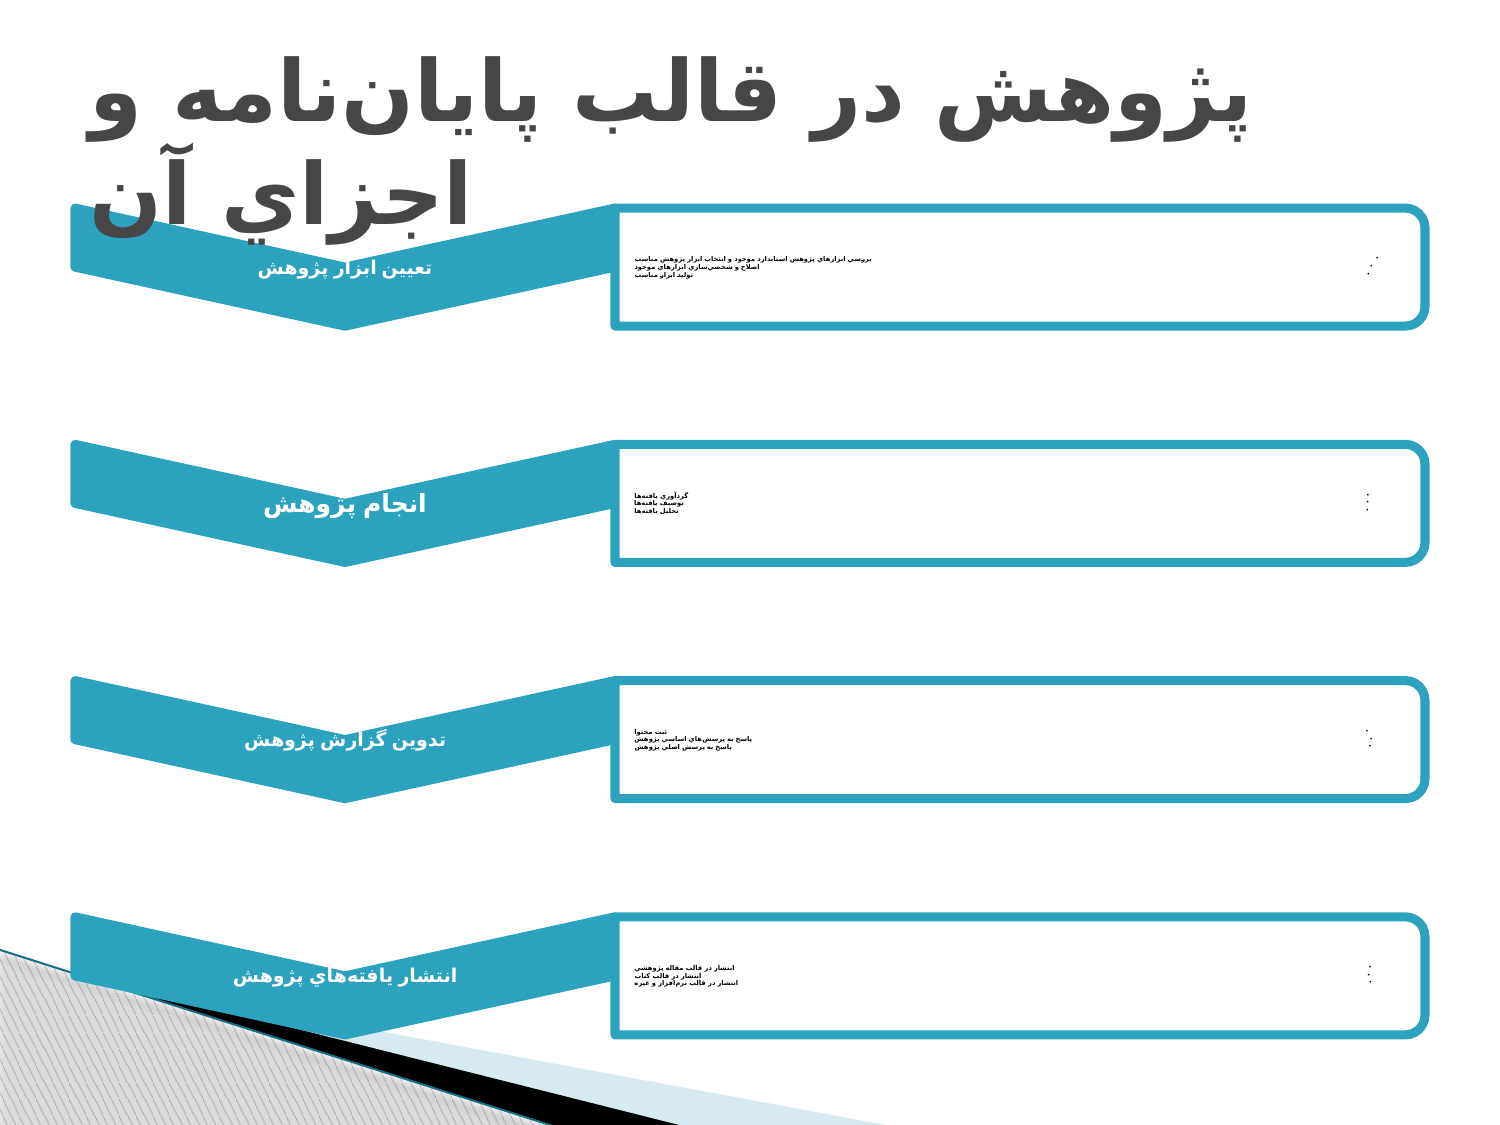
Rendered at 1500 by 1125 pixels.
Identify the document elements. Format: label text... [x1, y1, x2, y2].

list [74, 207, 1426, 1036]
title پژوهش در قالب پايان‌نامه و اجزاي آن [75, 45, 1425, 207]
